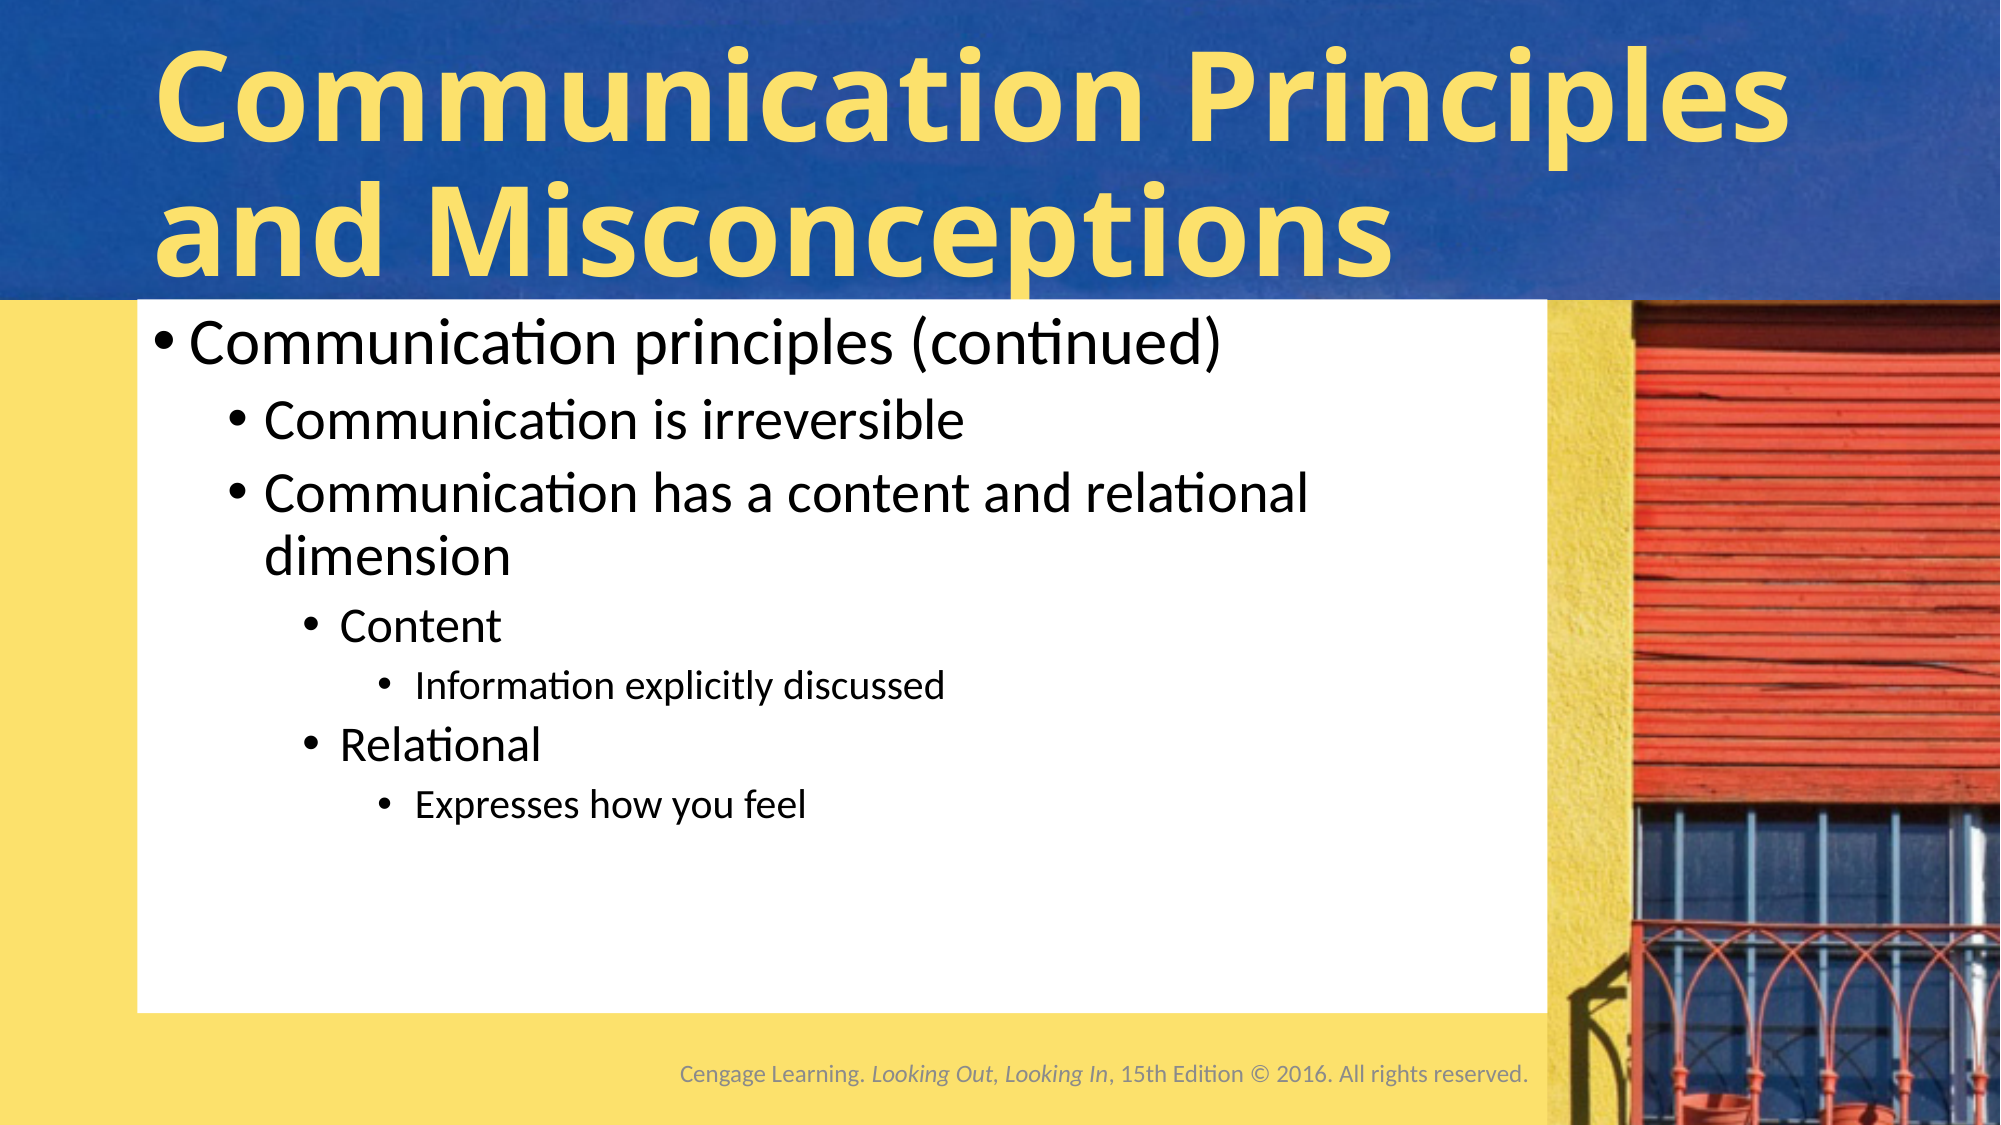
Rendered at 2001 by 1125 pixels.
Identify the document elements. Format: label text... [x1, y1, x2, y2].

title Communication Principles and Misconceptions [137, 59, 1863, 278]
picture [0, 0, 2000, 1125]
footer Cengage Learning. Looking Out, Looking In, 15th Edition © 2016. All rights reserved. [662, 1042, 1548, 1103]
list Communication principles (continued) Communication is irreversible Communication has a content and relational dimension Content Information explicitly discussed Relational Expresses how you feel [137, 299, 1548, 1014]
